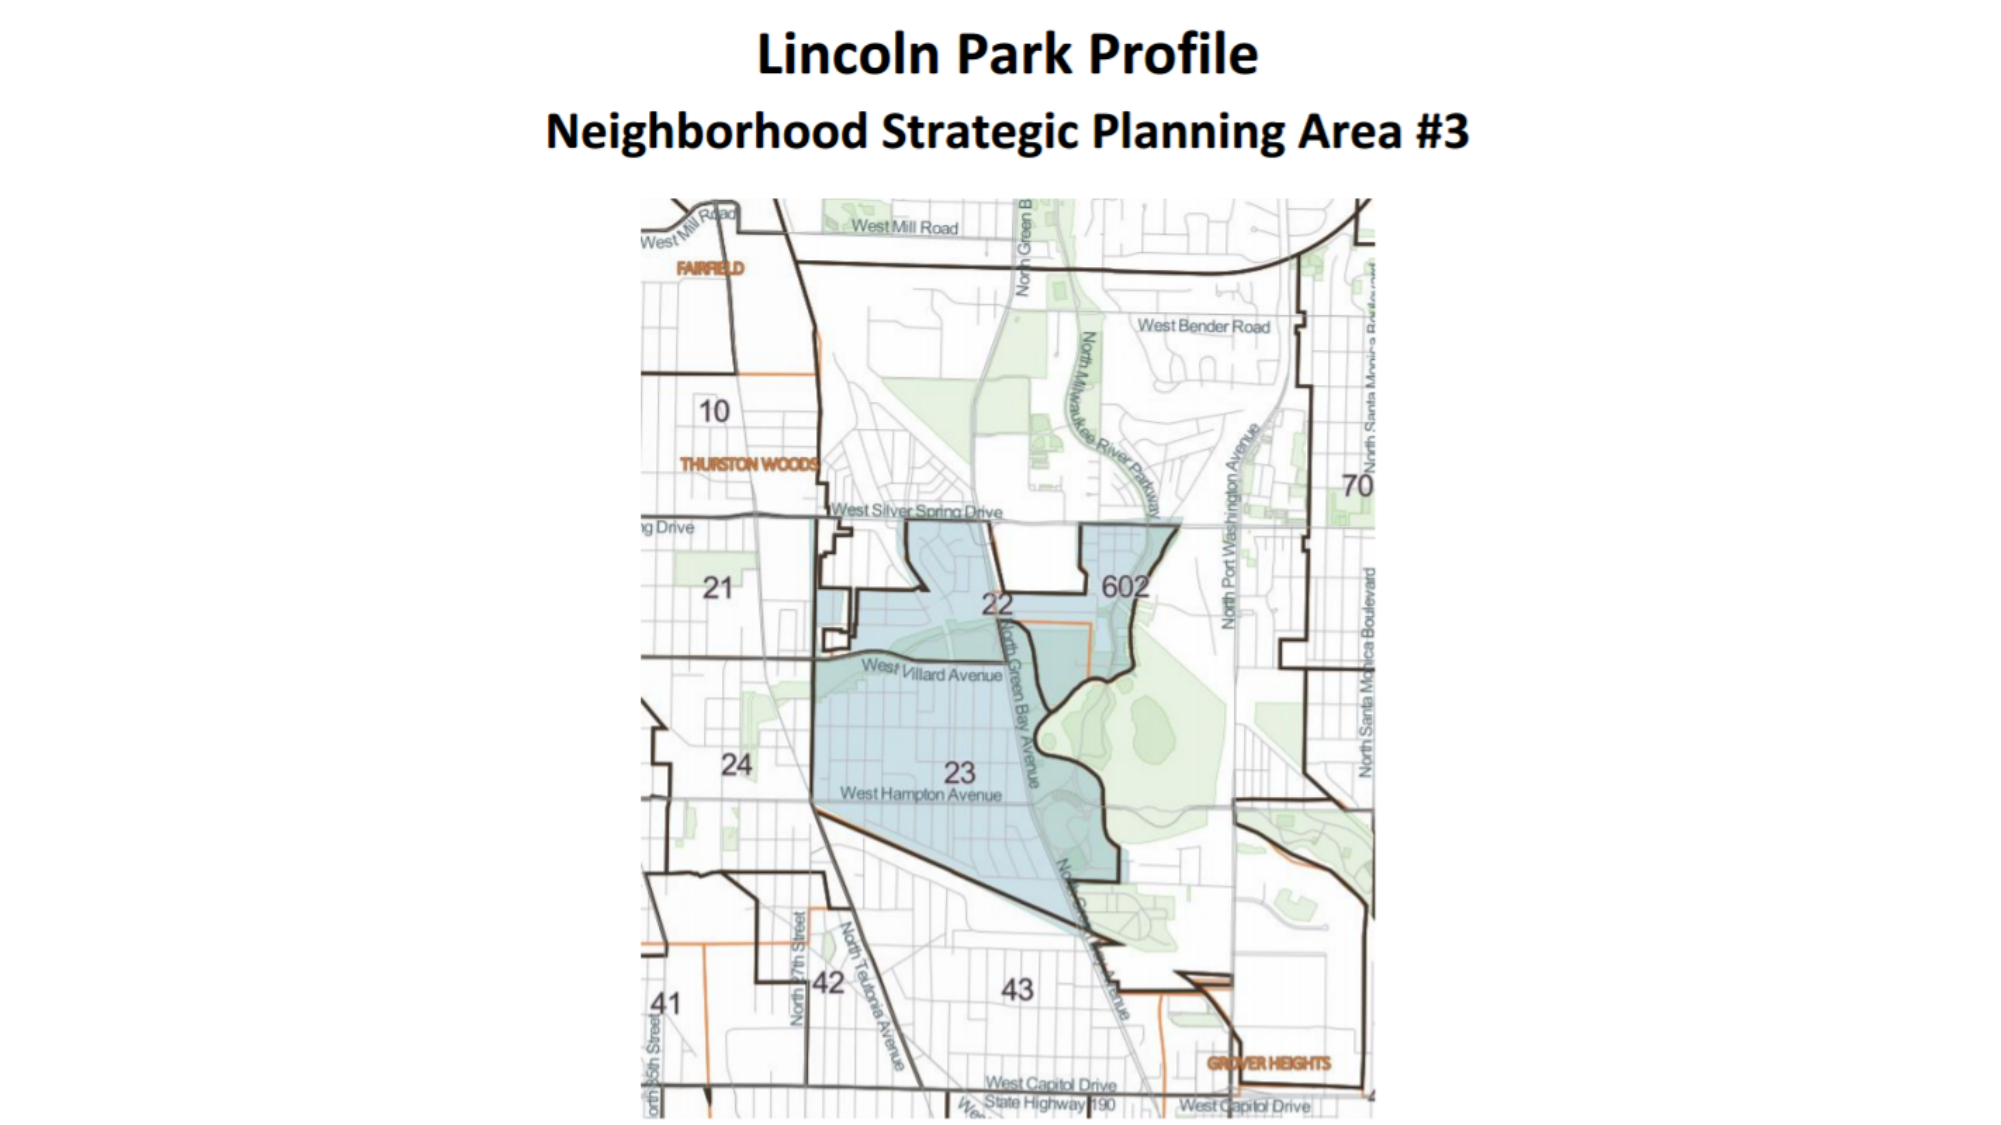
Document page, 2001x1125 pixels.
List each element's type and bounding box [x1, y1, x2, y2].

picture [499, 0, 1493, 1125]
